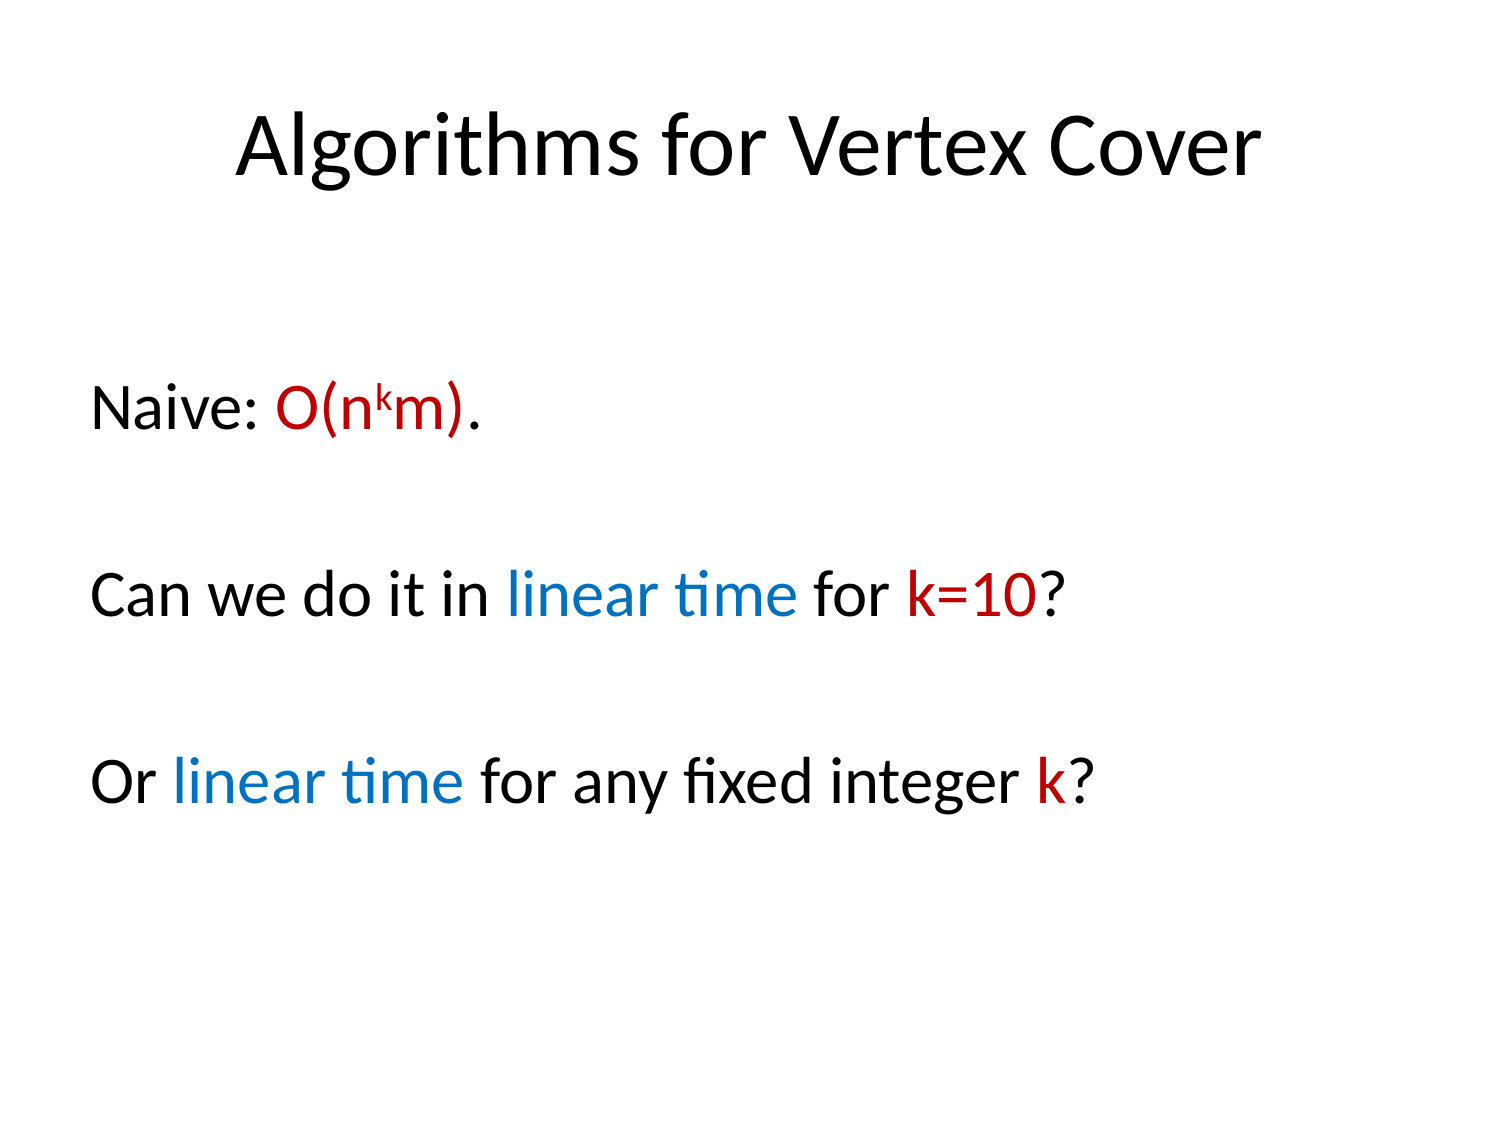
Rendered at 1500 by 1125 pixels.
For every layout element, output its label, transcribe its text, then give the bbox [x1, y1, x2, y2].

title Algorithms for Vertex Cover [75, 45, 1425, 233]
list Naive: O(nkm). Can we do it in linear time for k=10? Or linear time for any fixed integer k? [75, 262, 1425, 1005]
